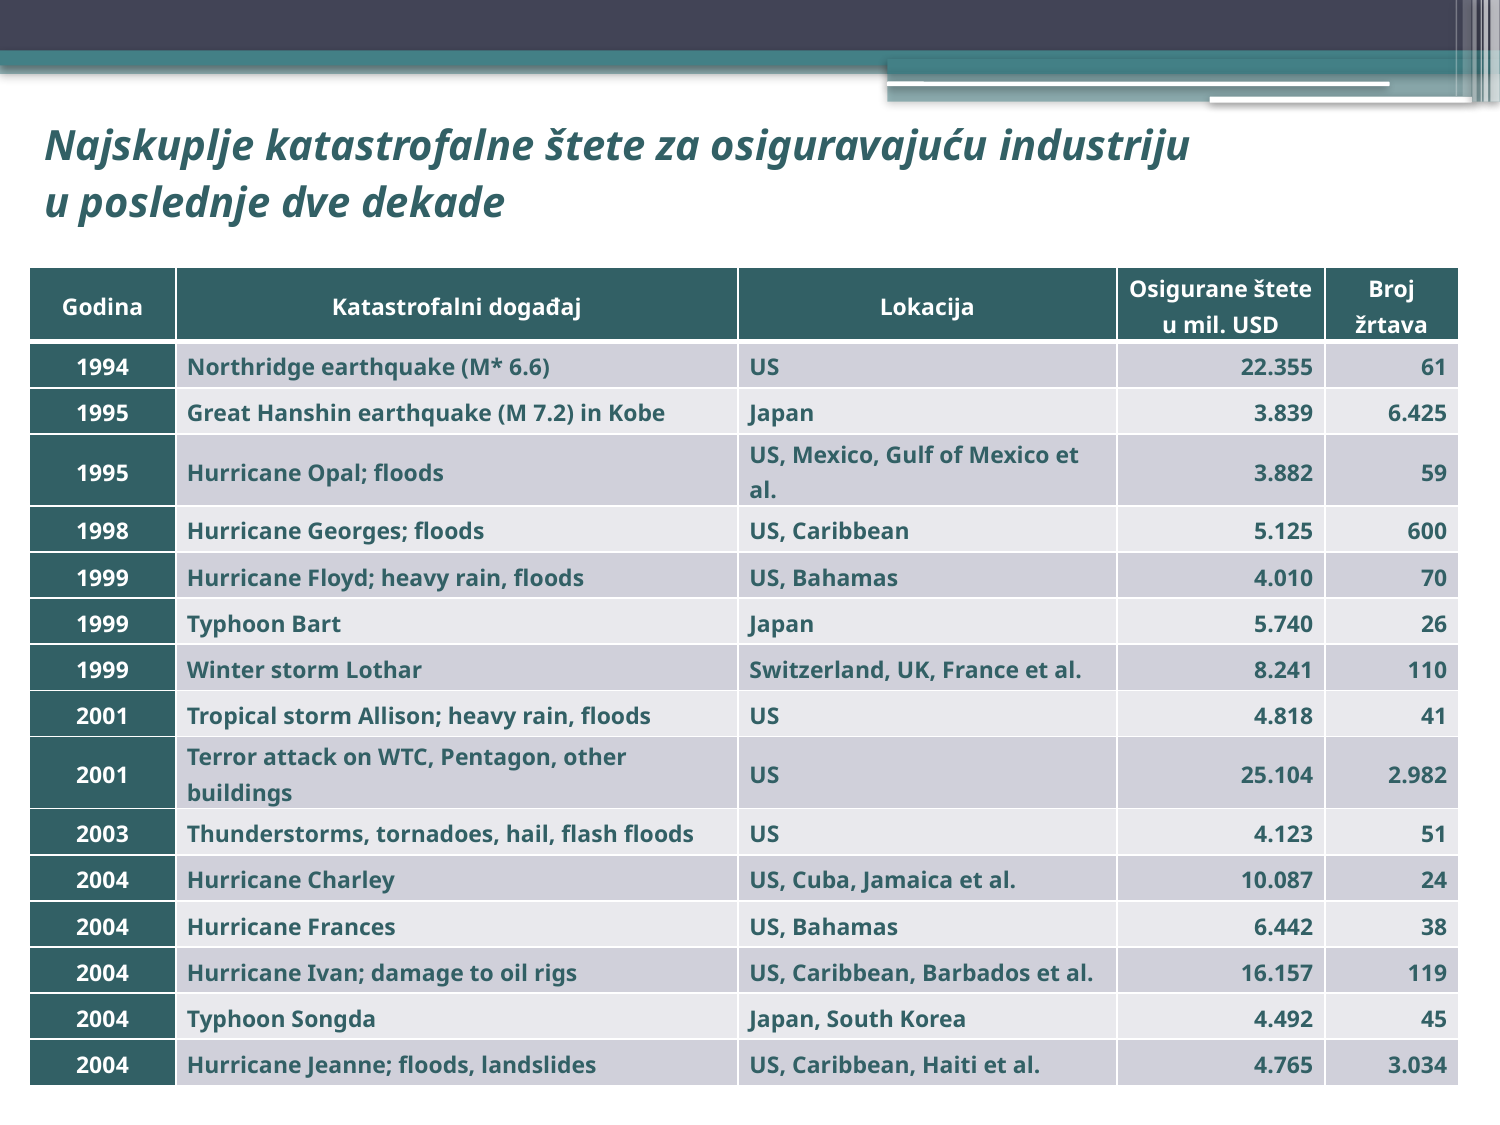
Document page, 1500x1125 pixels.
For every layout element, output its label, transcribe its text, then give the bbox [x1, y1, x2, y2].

table_cell 5.740 [1118, 599, 1324, 643]
table_cell 4.492 [1118, 994, 1324, 1038]
table_cell Hurricane Opal; floods [177, 435, 737, 505]
table_cell Terror attack on WTC, Pentagon, other buildings [177, 737, 737, 808]
table_cell 2.982 [1326, 737, 1458, 808]
table_cell 1995 [30, 435, 175, 505]
table_cell 110 [1326, 645, 1458, 690]
table_cell US, Caribbean, Barbados et al. [739, 948, 1116, 992]
table_cell 70 [1326, 553, 1458, 597]
table_cell 45 [1326, 994, 1458, 1038]
table_cell 2001 [30, 737, 175, 808]
table_cell 16.157 [1118, 948, 1324, 992]
table_header Katastrofalni događaj [177, 268, 737, 339]
table_cell 25.104 [1118, 737, 1324, 808]
table_cell 8.241 [1118, 645, 1324, 690]
table_cell Hurricane Frances [177, 902, 737, 946]
table_cell 4.818 [1118, 691, 1324, 736]
table_cell Hurricane Georges; floods [177, 507, 737, 551]
table_cell Typhoon Songda [177, 994, 737, 1038]
table_cell 51 [1326, 809, 1458, 854]
table_cell 10.087 [1118, 856, 1324, 900]
table_cell 6.425 [1326, 389, 1458, 433]
table_cell US, Mexico, Gulf of Mexico et al. [739, 435, 1116, 505]
table_cell 600 [1326, 507, 1458, 551]
table_cell 1999 [30, 553, 175, 597]
table_cell 61 [1326, 344, 1458, 387]
table_header Osigurane štete u mil. USD [1118, 268, 1324, 339]
table_cell 4.765 [1118, 1040, 1324, 1085]
table_cell Hurricane Ivan; damage to oil rigs [177, 948, 737, 992]
table_cell 5.125 [1118, 507, 1324, 551]
table_cell 119 [1326, 948, 1458, 992]
table_cell Thunderstorms, tornadoes, hail, flash floods [177, 809, 737, 854]
table_cell US, Bahamas [739, 553, 1116, 597]
table_cell Switzerland, UK, France et al. [739, 645, 1116, 690]
table_cell 3.034 [1326, 1040, 1458, 1085]
table_cell 1999 [30, 599, 175, 643]
title Najskuplje katastrofalne štete za osiguravajuću industriju u poslednje dve dekade [29, 101, 1459, 244]
table_cell 2004 [30, 856, 175, 900]
table_cell 1994 [30, 344, 175, 387]
table_cell 1998 [30, 507, 175, 551]
table_cell 3.839 [1118, 389, 1324, 433]
table_cell Hurricane Jeanne; floods, landslides [177, 1040, 737, 1085]
table_cell US [739, 809, 1116, 854]
table_cell 2004 [30, 902, 175, 946]
table_cell US [739, 344, 1116, 387]
table_cell 2001 [30, 691, 175, 736]
table_cell 24 [1326, 856, 1458, 900]
table_cell Typhoon Bart [177, 599, 737, 643]
table_cell US, Cuba, Jamaica et al. [739, 856, 1116, 900]
table_cell Japan, South Korea [739, 994, 1116, 1038]
table_cell Tropical storm Allison; heavy rain, floods [177, 691, 737, 736]
table_cell 22.355 [1118, 344, 1324, 387]
table_header Godina [30, 268, 175, 339]
table_cell Hurricane Charley [177, 856, 737, 900]
table_cell 2004 [30, 1040, 175, 1085]
table_header Broj žrtava [1326, 268, 1458, 339]
table_cell Japan [739, 389, 1116, 433]
table_cell 1995 [30, 389, 175, 433]
table_cell US, Caribbean, Haiti et al. [739, 1040, 1116, 1085]
table_cell Northridge earthquake (M* 6.6) [177, 344, 737, 387]
table_cell 2004 [30, 994, 175, 1038]
table_cell 26 [1326, 599, 1458, 643]
table_cell 2004 [30, 948, 175, 992]
table_cell 38 [1326, 902, 1458, 946]
table_cell 2003 [30, 809, 175, 854]
table_cell 41 [1326, 691, 1458, 736]
table_cell 6.442 [1118, 902, 1324, 946]
table_cell 59 [1326, 435, 1458, 505]
table_cell 1999 [30, 645, 175, 690]
table_cell US [739, 737, 1116, 808]
table_cell US [739, 691, 1116, 736]
table_header Lokacija [739, 268, 1116, 339]
table_cell 3.882 [1118, 435, 1324, 505]
table_cell Great Hanshin earthquake (M 7.2) in Kobe [177, 389, 737, 433]
table_cell Winter storm Lothar [177, 645, 737, 690]
table_cell 4.010 [1118, 553, 1324, 597]
table_cell Hurricane Floyd; heavy rain, floods [177, 553, 737, 597]
table_cell 4.123 [1118, 809, 1324, 854]
table_cell US, Bahamas [739, 902, 1116, 946]
table_cell US, Caribbean [739, 507, 1116, 551]
table_cell Japan [739, 599, 1116, 643]
